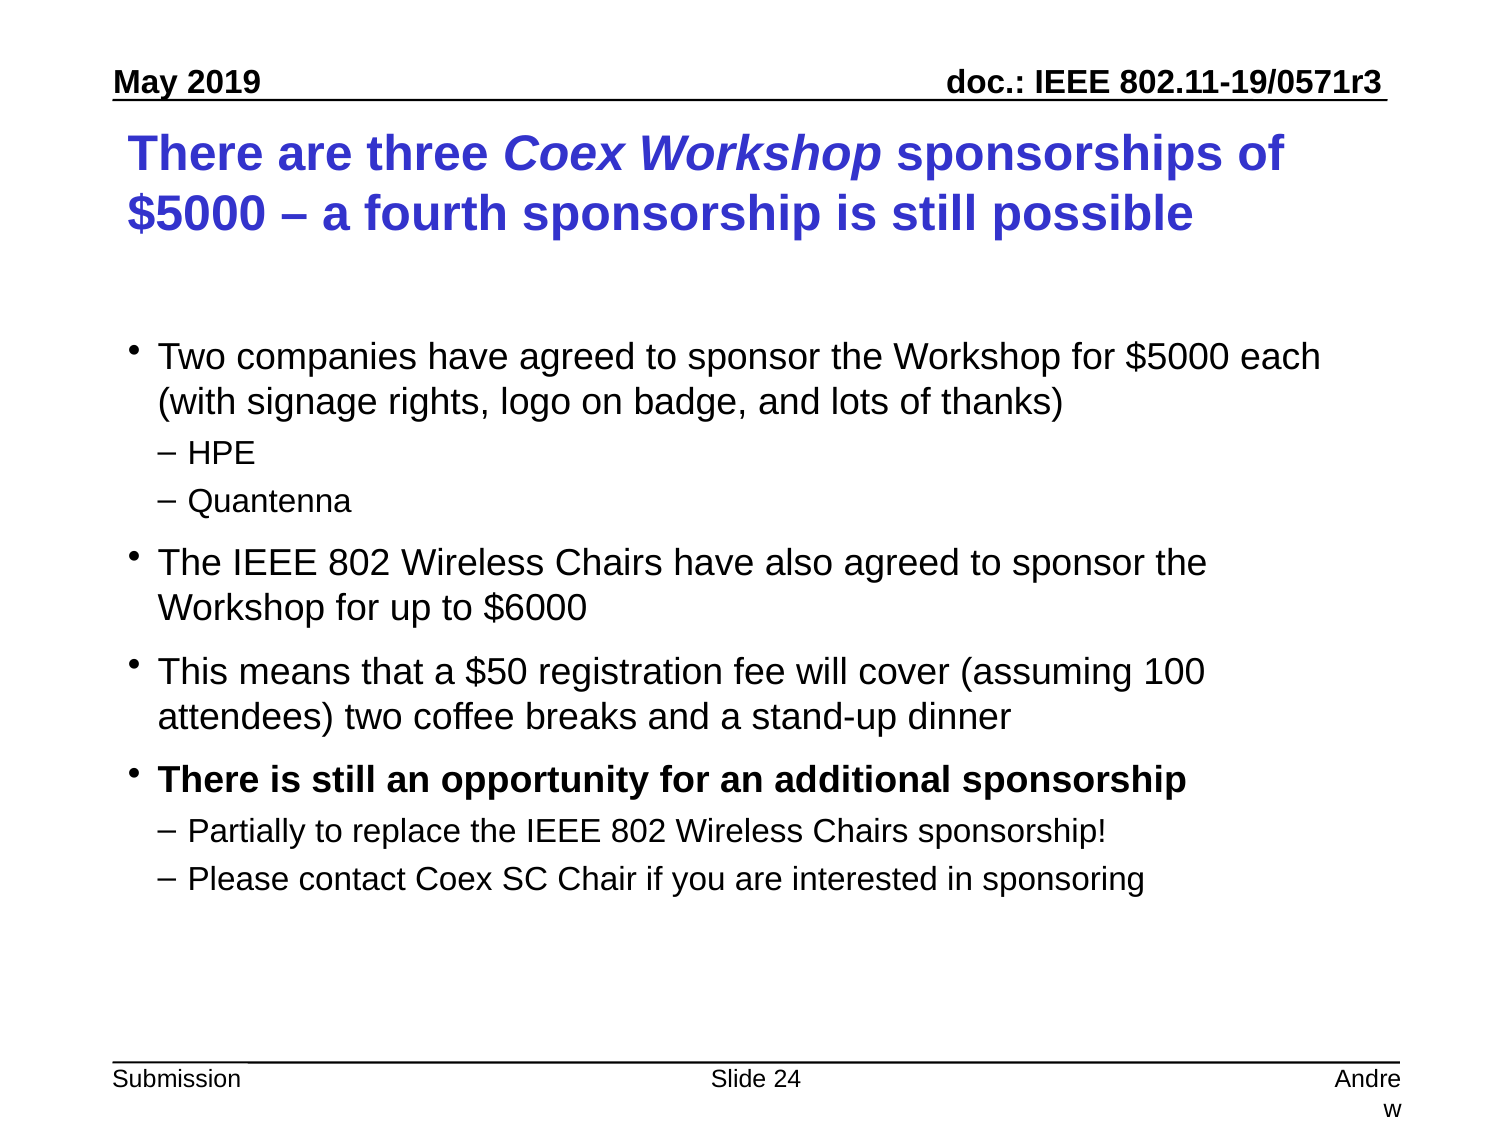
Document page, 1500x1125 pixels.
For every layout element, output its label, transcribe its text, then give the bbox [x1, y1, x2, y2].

slide_number Slide 24 [709, 1061, 803, 1093]
footer Andrew Myles, Cisco [1320, 1061, 1402, 1093]
title There are three Coex Workshop sponsorships of $5000 – a fourth sponsorship is still possible [112, 112, 1388, 288]
list Two companies have agreed to sponsor the Workshop for $5000 each (with signage rights, logo on badge, and lots of thanks) HPE Quantenna The IEEE 802 Wireless Chairs have also agreed to sponsor the Workshop for up to $6000 This means that a $50 registration fee will cover (assuming 100 attendees) two coffee breaks and a stand-up dinner There is still an opportunity for an additional sponsorship Partially to replace the IEEE 802 Wireless Chairs sponsorship! Please contact Coex SC Chair if you are interested in sponsoring [112, 324, 1388, 1000]
